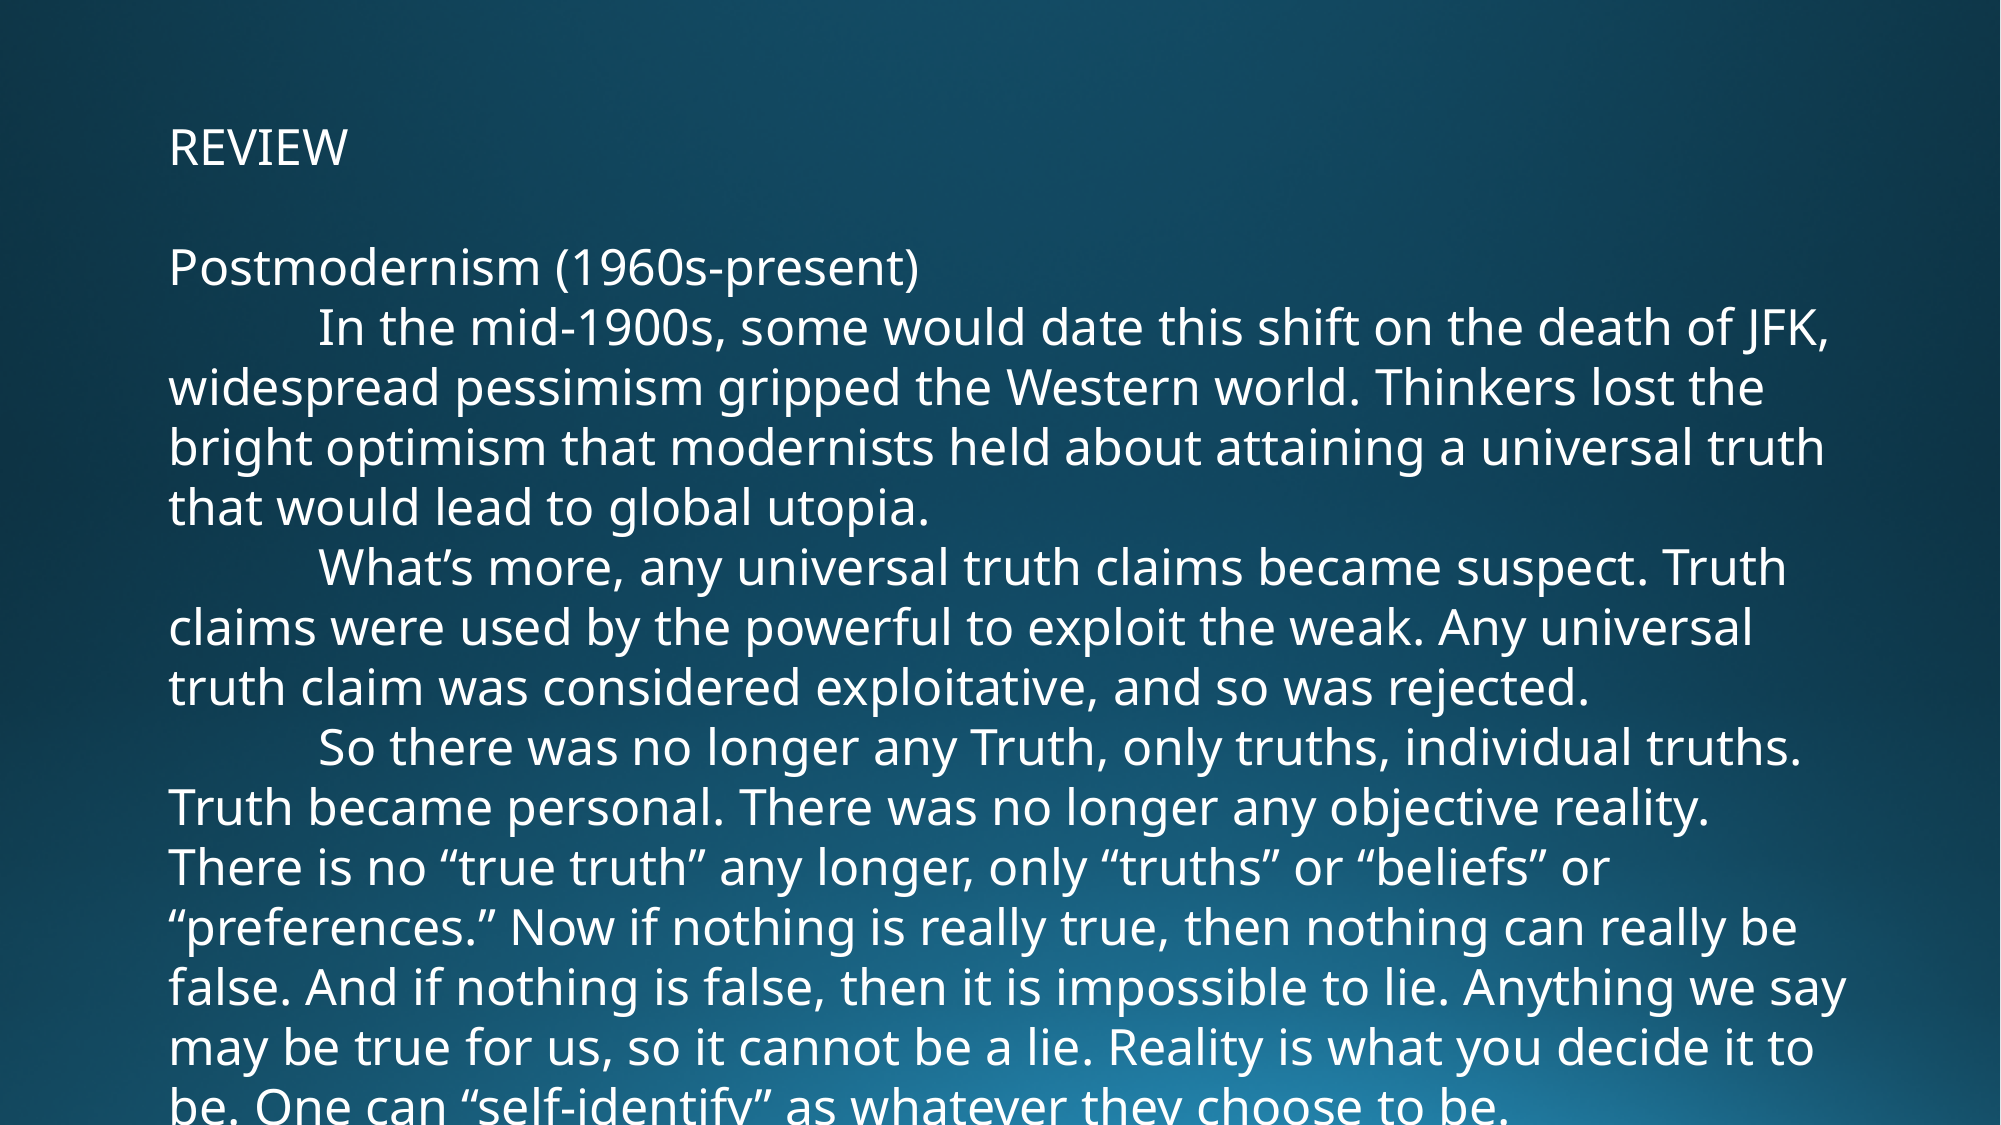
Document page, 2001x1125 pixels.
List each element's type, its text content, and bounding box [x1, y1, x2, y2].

picture [0, 0, 2001, 1125]
text_box REVIEW Postmodernism (1960s-present) In the mid-1900s, some would date this shift on the death of JFK, widespread pessimism gripped the Western world. Thinkers lost the bright optimism that modernists held about attaining a universal truth that would lead to global utopia. What’s more, any universal truth claims became suspect. Truth claims were used by the powerful to exploit the weak. Any universal truth claim was considered exploitative, and so was rejected. So there was no longer any Truth, only truths, individual truths. Truth became personal. There was no longer any objective reality. There is no “true truth” any longer, only “truths” or “beliefs” or “preferences.” Now if nothing is really true, then nothing can really be false. And if nothing is false, then it is impossible to lie. Anything we say may be true for us, so it cannot be a lie. Reality is what you decide it to be. One can “self-identify” as whatever they choose to be. [154, 107, 1868, 1125]
